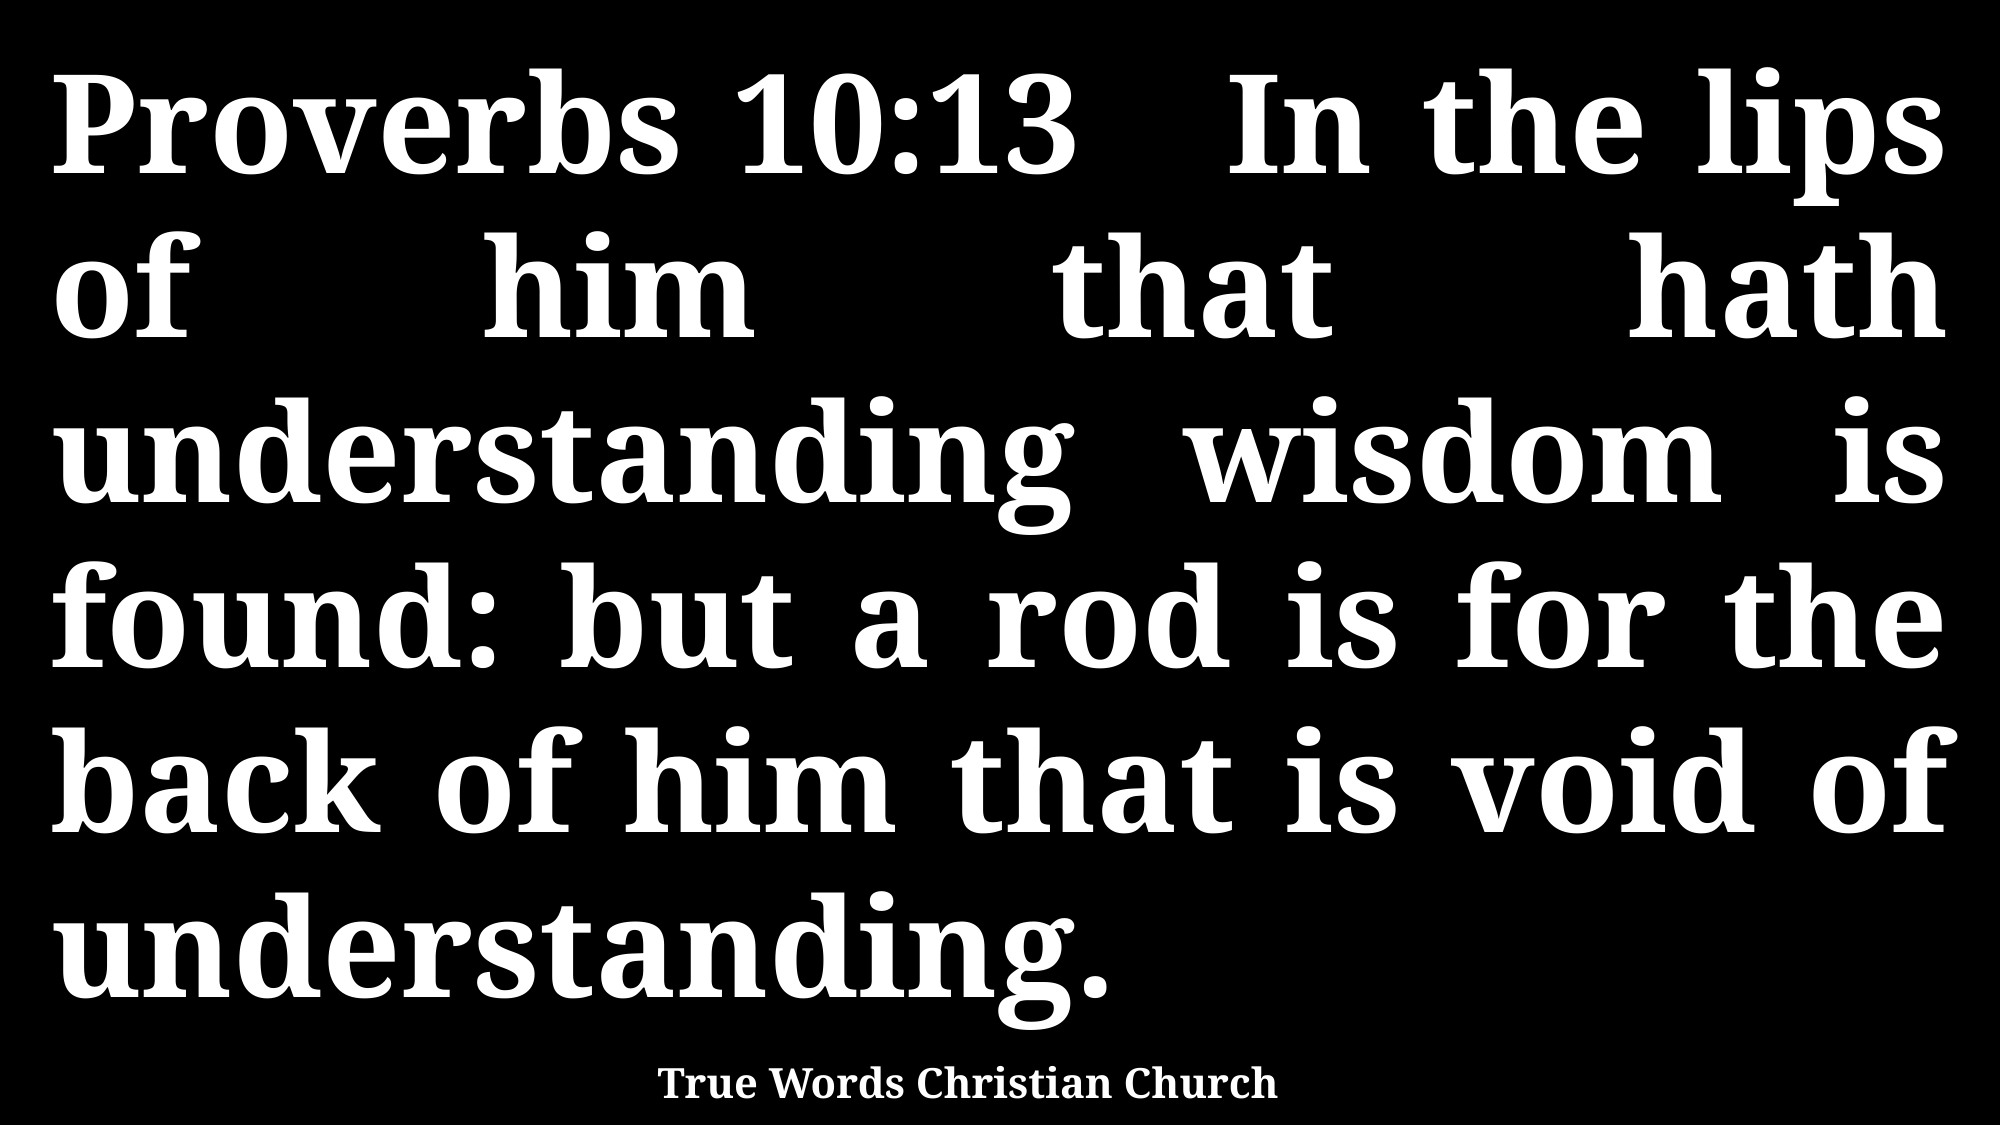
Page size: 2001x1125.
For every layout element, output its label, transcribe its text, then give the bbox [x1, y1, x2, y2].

text_box Proverbs 10:13 In the lips of him that hath understanding wisdom is found: but a rod is for the back of him that is void of understanding. [35, 28, 1965, 1033]
text_box True Words Christian Church [642, 1049, 1294, 1114]
